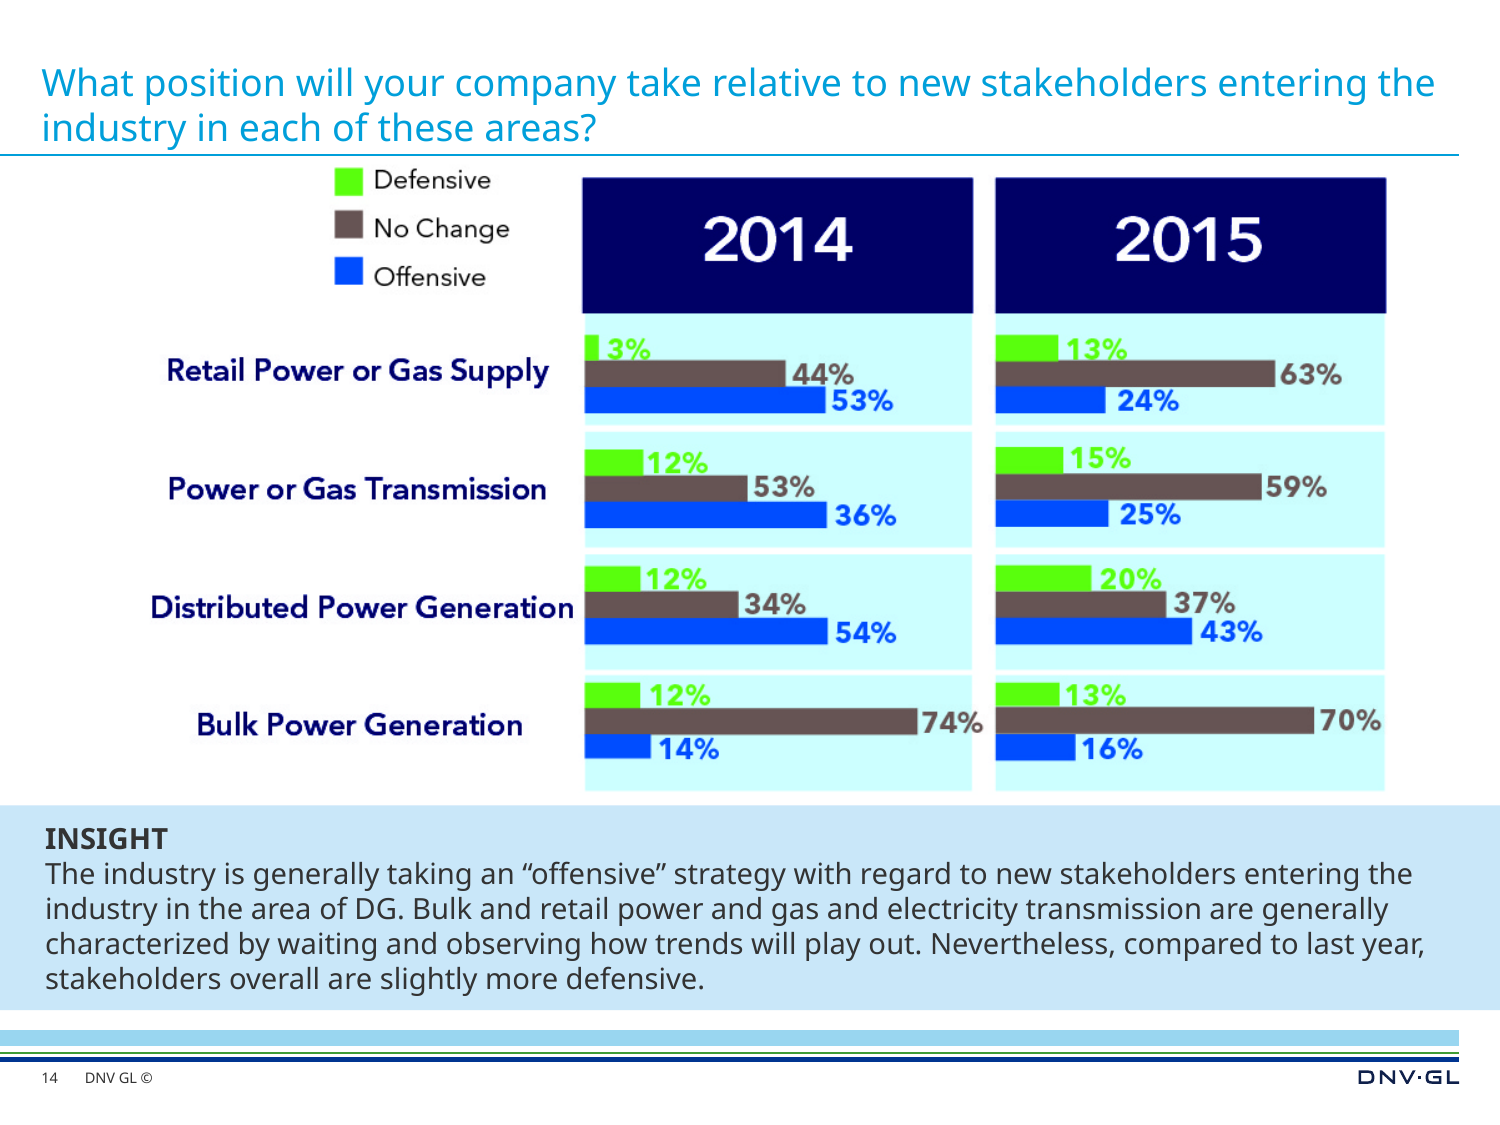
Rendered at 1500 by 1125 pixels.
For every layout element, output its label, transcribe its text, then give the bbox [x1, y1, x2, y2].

title What position will your company take relative to new stakeholders entering the industry in each of these areas? [41, 39, 1459, 150]
slide_number 14 [41, 1069, 81, 1099]
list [138, 162, 1388, 799]
text_box INSIGHT The industry is generally taking an “offensive” strategy with regard to new stakeholders entering the industry in the area of DG. Bulk and retail power and gas and electricity transmission are generally characterized by waiting and observing how trends will play out. Nevertheless, compared to last year, stakeholders overall are slightly more defensive. [0, 805, 1500, 1011]
